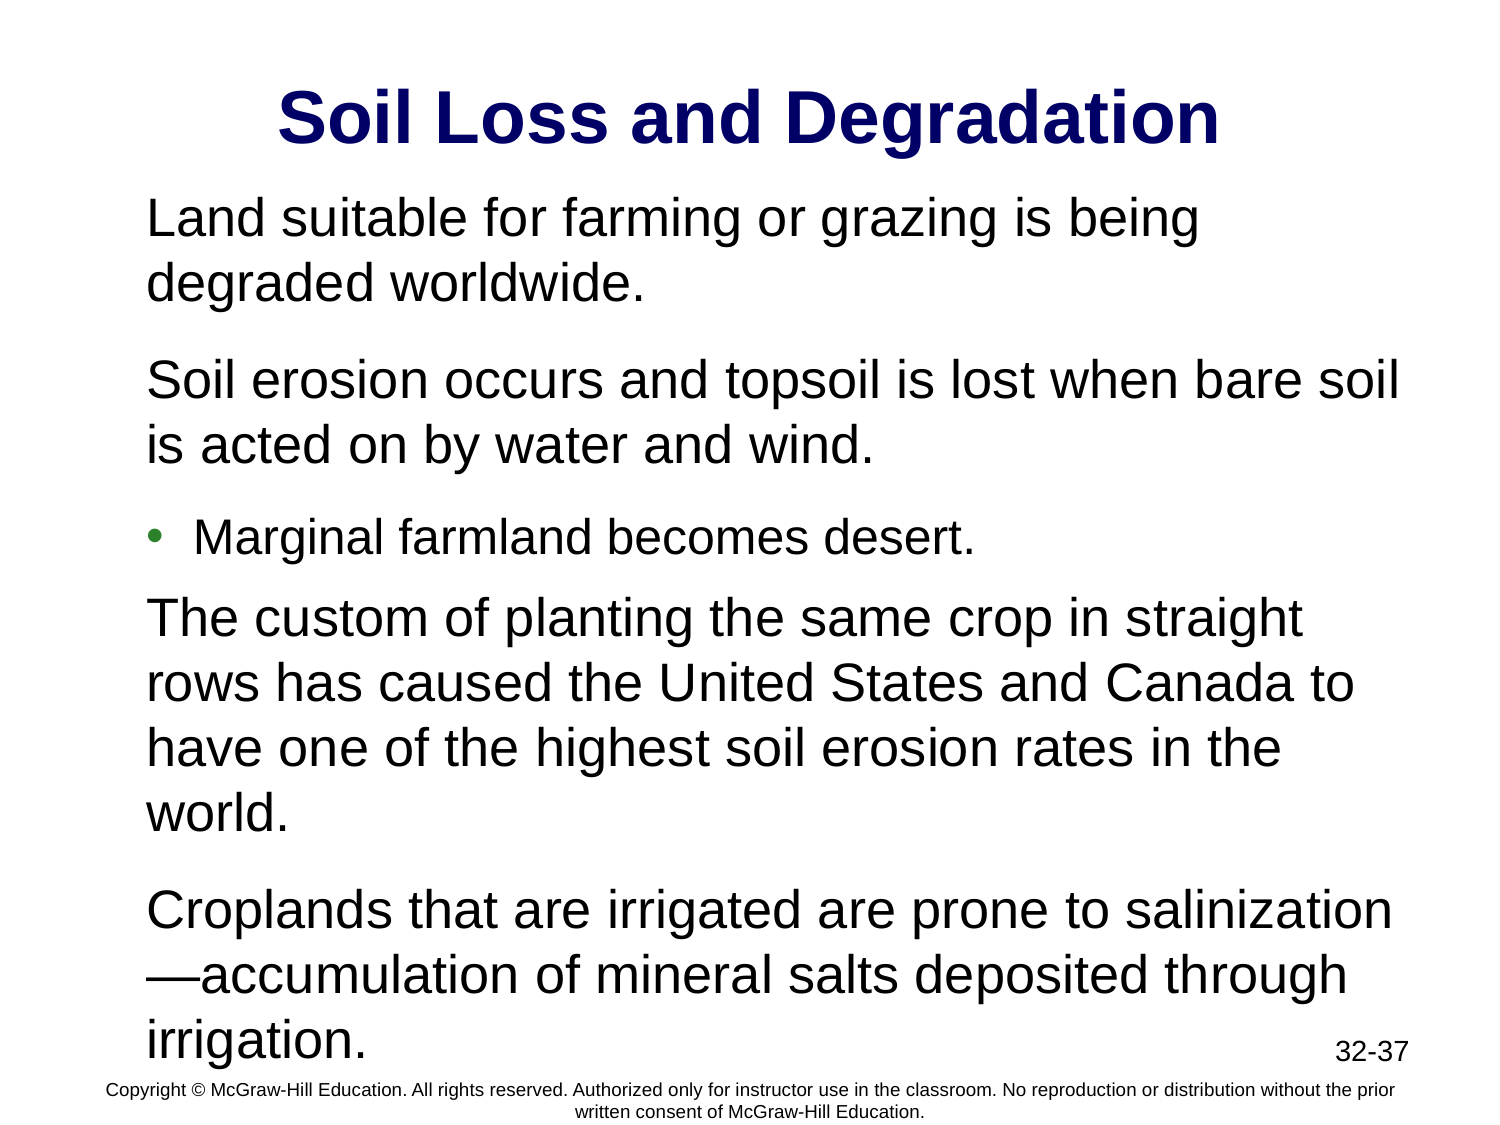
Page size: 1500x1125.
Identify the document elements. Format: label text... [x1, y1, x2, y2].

list The custom of planting the same crop in straight rows has caused the United States and Canada to have one of the highest soil erosion rates in the world. Croplands that are irrigated are prone to salinization—accumulation of mineral salts deposited through irrigation. [130, 574, 1419, 1063]
title Soil Loss and Degradation [74, 65, 1425, 163]
list Land suitable for farming or grazing is being degraded worldwide. Soil erosion occurs and topsoil is lost when bare soil is acted on by water and wind. Marginal farmland becomes desert. [131, 174, 1457, 579]
